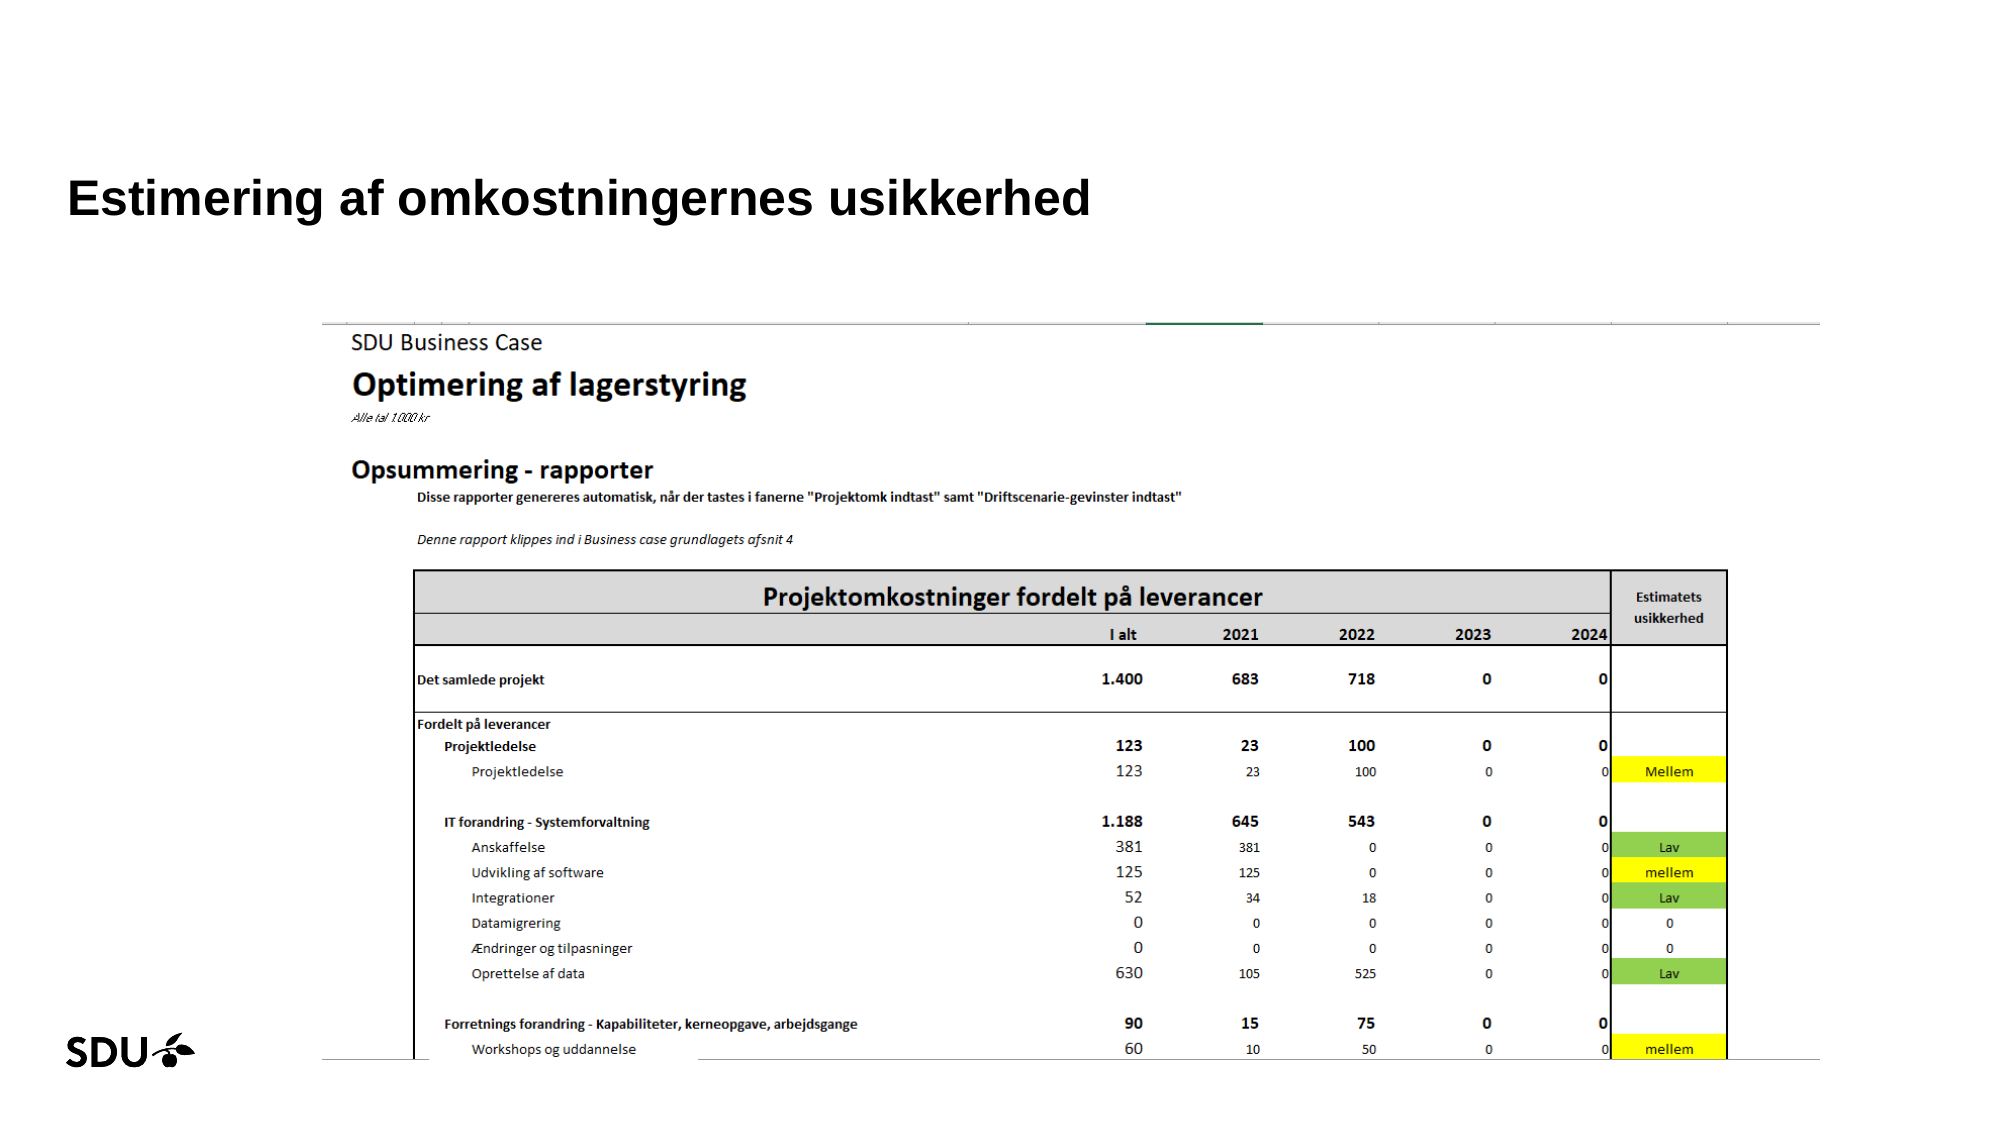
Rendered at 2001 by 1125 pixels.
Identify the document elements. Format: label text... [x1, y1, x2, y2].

title Estimering af omkostningernes usikkerhed [67, 168, 1866, 279]
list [322, 322, 1820, 1060]
